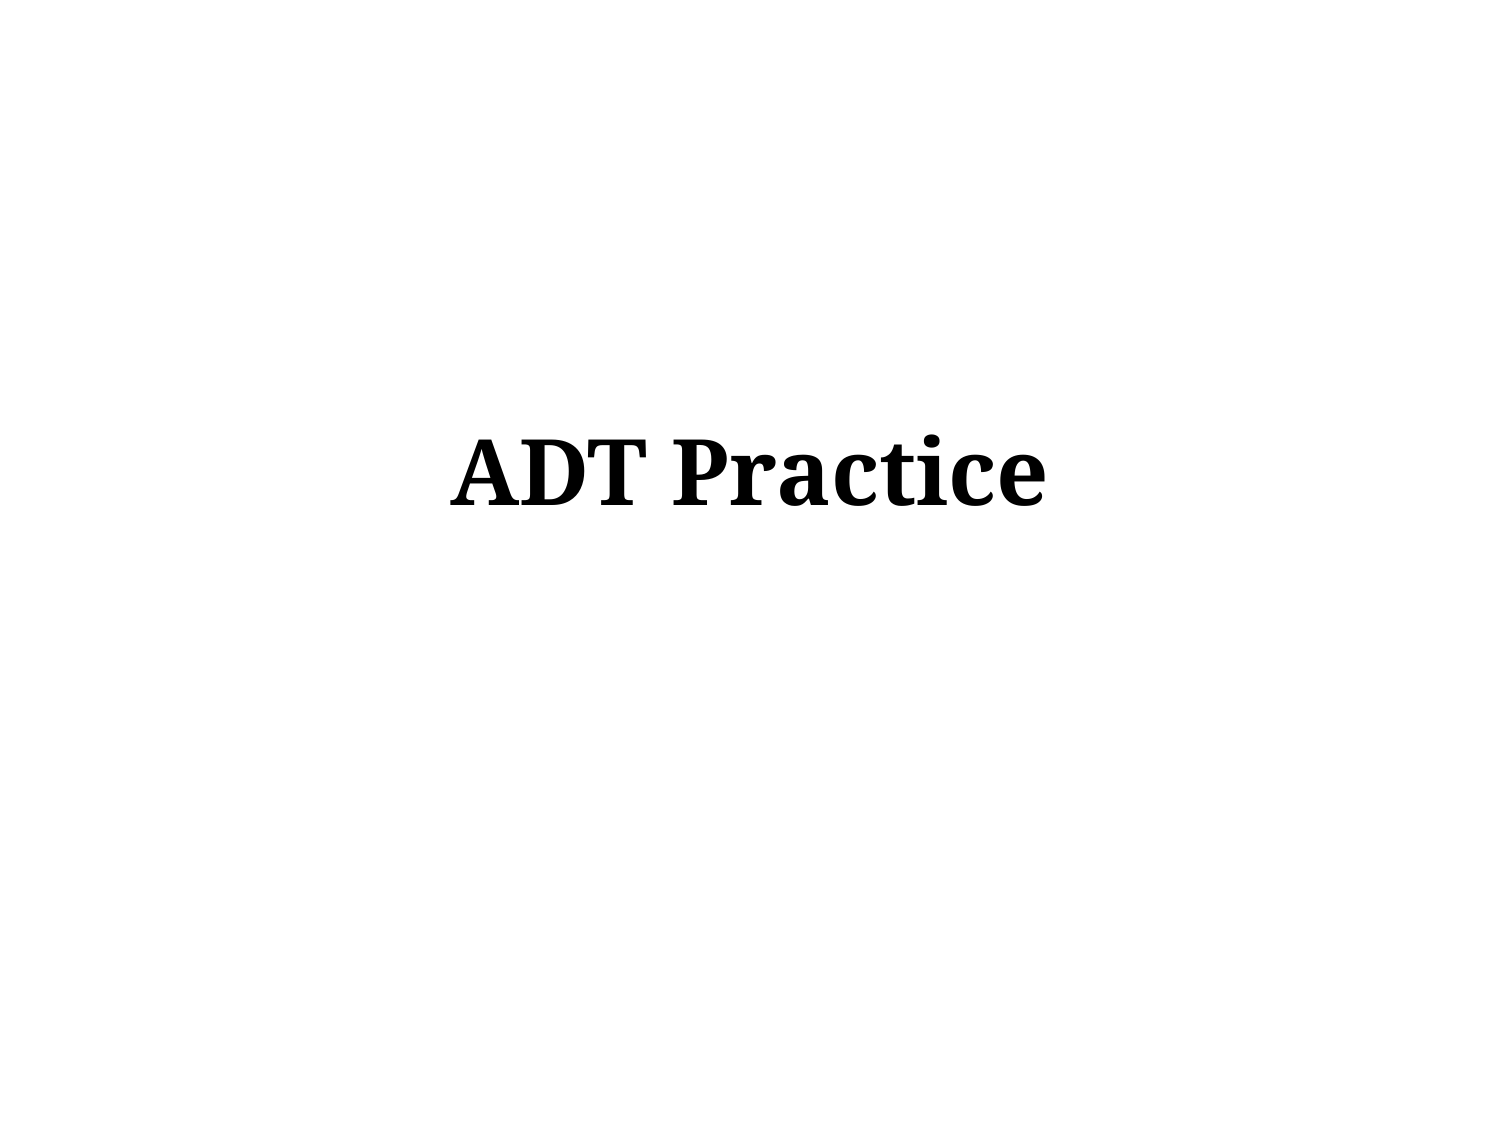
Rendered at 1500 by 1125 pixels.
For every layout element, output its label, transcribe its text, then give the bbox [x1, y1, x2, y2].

title ADT Practice [112, 349, 1388, 591]
